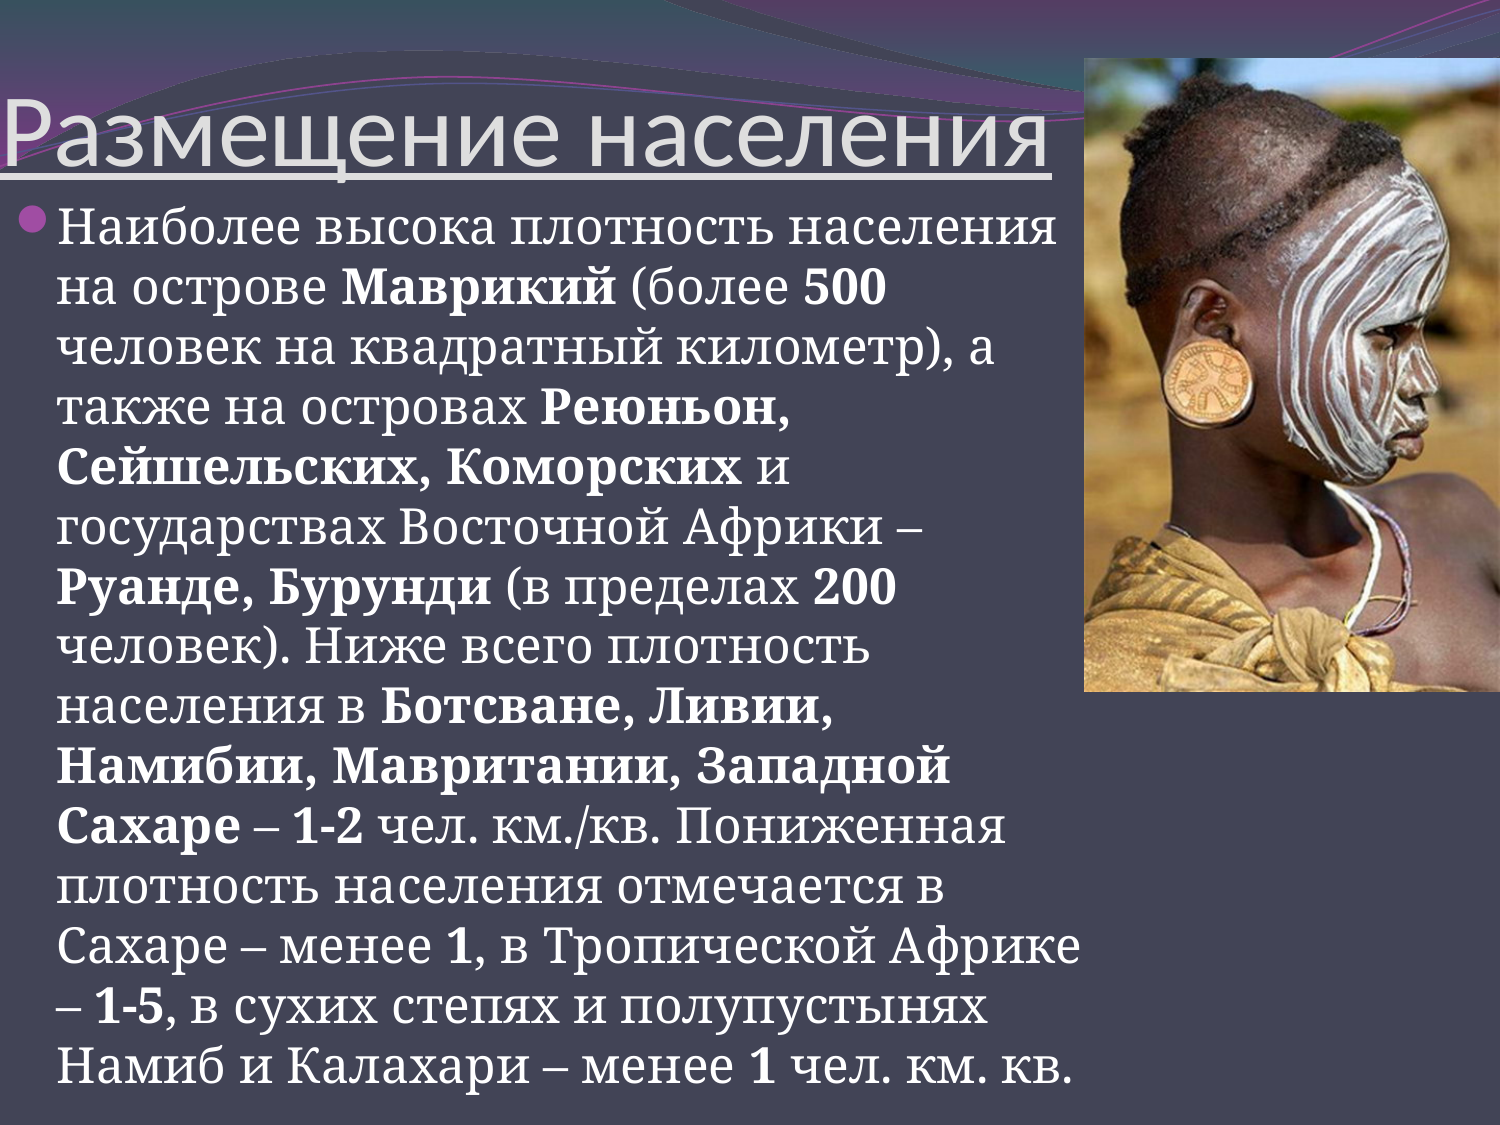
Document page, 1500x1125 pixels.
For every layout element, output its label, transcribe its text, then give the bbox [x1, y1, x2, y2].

list Наиболее высока плотность населения на острове Маврикий (более 500 человек на квадратный километр), а также на островах Реюньон, Сейшельских, Коморских и государствах Восточной Африки – Руанде, Бурунди (в пределах 200 человек). Ниже всего плотность населения в Ботсване, Ливии, Намибии, Мавритании, Западной Сахаре – 1-2 чел. км./кв. Пониженная плотность населения отмечается в Сахаре – менее 1, в Тропической Африке – 1-5, в сухих степях и полупустынях Намиб и Калахари – менее 1 чел. км. кв. [0, 187, 1102, 1125]
picture [1084, 58, 1500, 692]
title Размещение населения [0, 0, 1350, 187]
